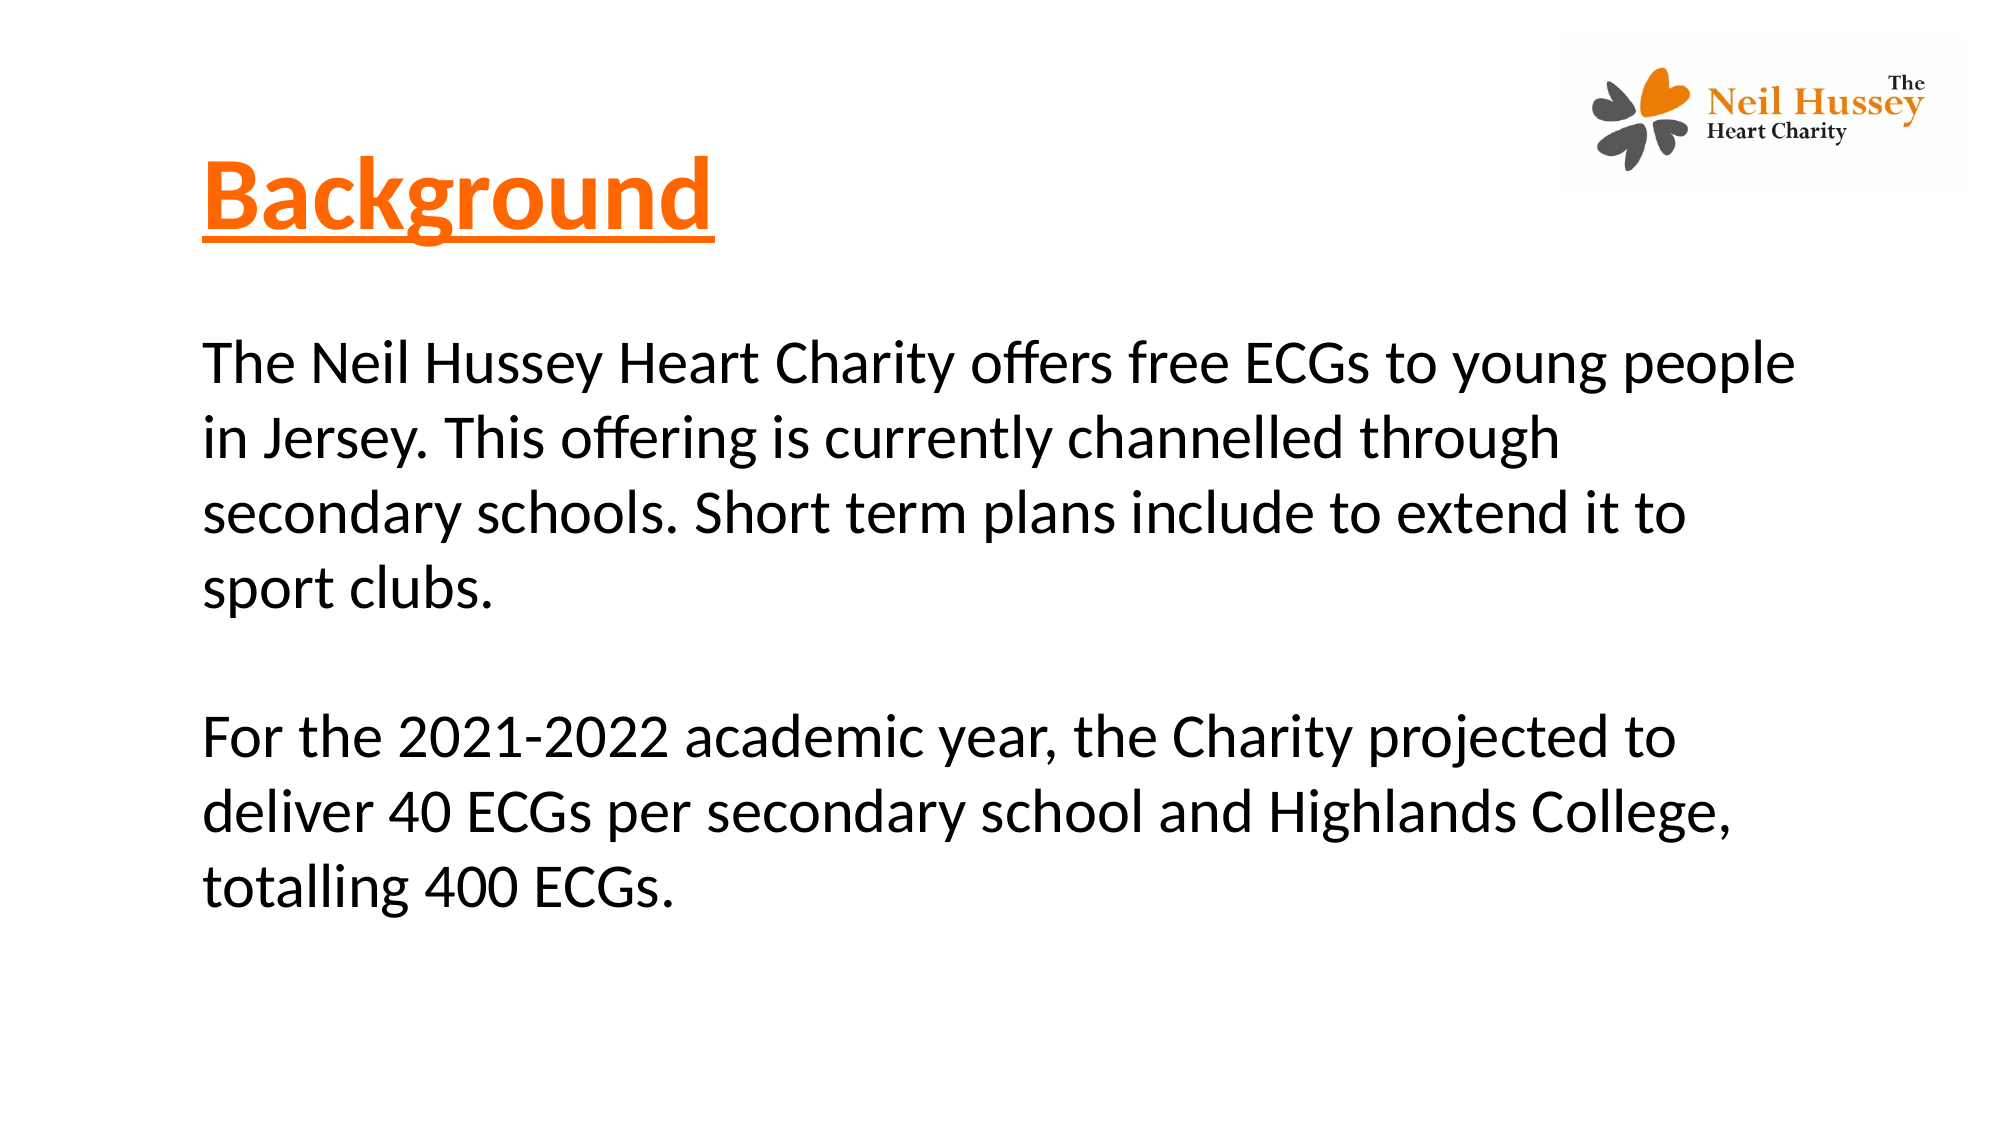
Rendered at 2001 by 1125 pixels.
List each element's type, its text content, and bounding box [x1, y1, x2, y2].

text_box Background [187, 117, 1420, 258]
text_box The Neil Hussey Heart Charity offers free ECGs to young people in Jersey. This offering is currently channelled through secondary schools. Short term plans include to extend it to sport clubs. For the 2021-2022 academic year, the Charity projected to deliver 40 ECGs per secondary school and Highlands College, totalling 400 ECGs. [187, 313, 1830, 1003]
picture [1559, 35, 1967, 190]
